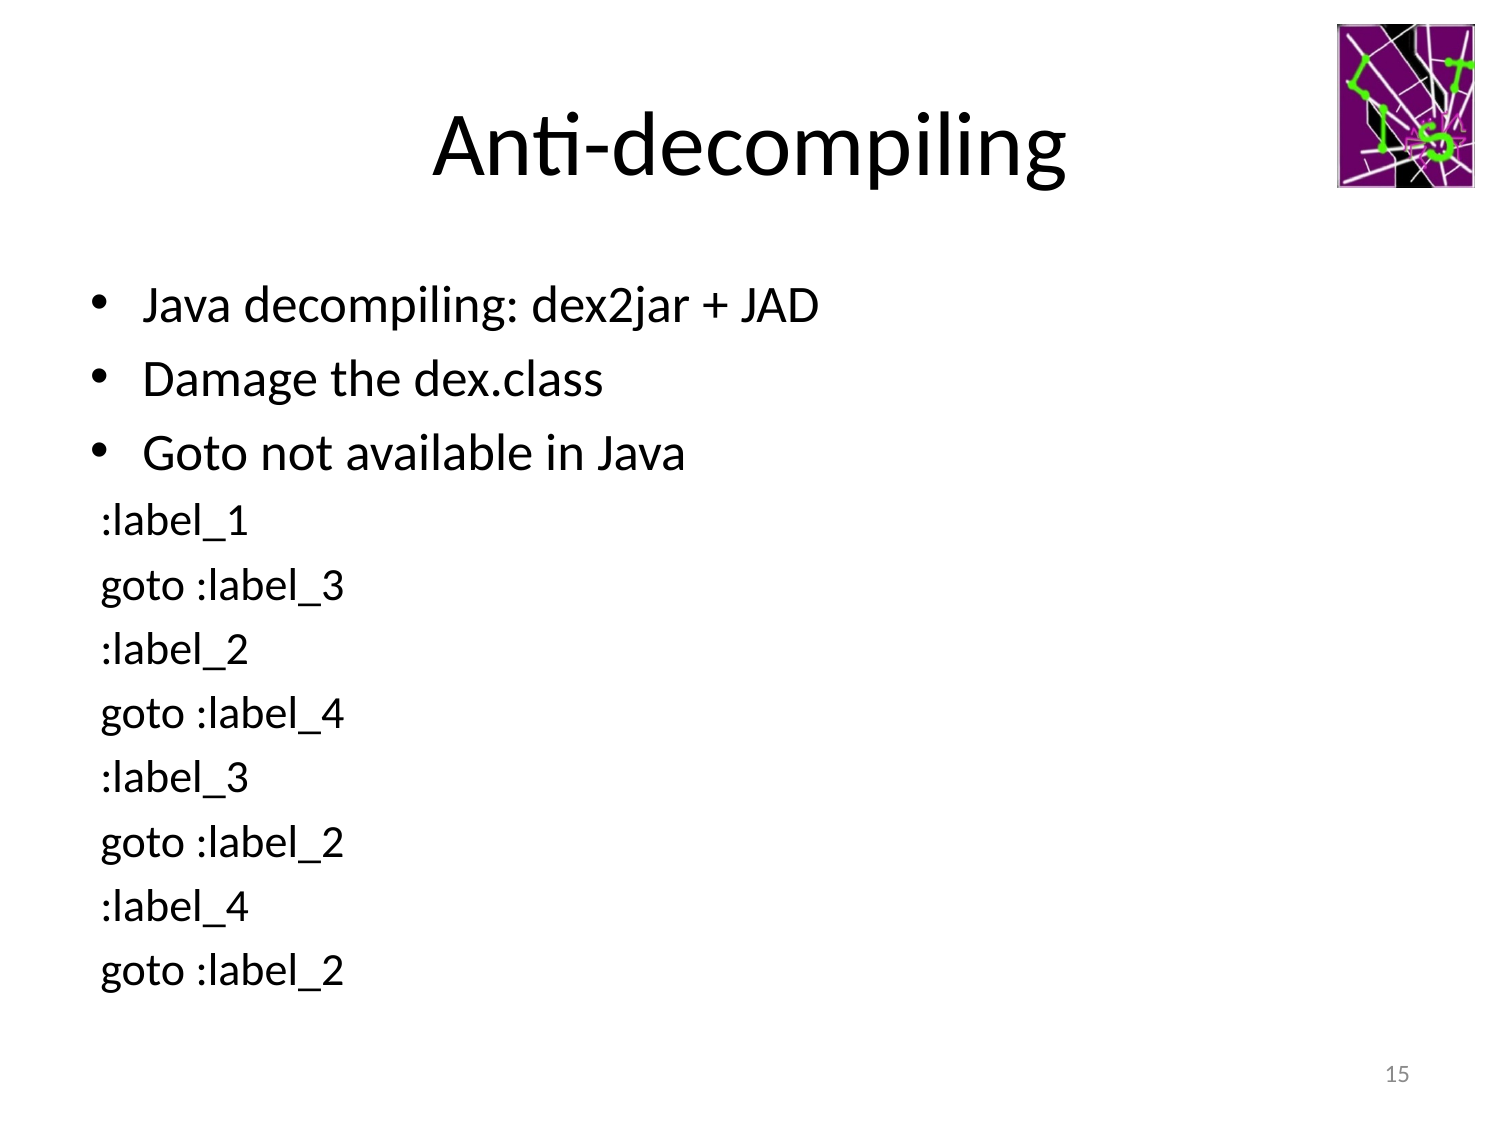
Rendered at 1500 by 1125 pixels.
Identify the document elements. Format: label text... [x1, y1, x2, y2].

title Anti-decompiling [75, 45, 1425, 233]
slide_number 15 [1074, 1042, 1425, 1103]
list Java decompiling: dex2jar + JAD Damage the dex.class Goto not available in Java :label_1 goto :label_3 :label_2 goto :label_4 :label_3 goto :label_2 :label_4 goto :label_2 [75, 262, 1425, 1005]
picture [1337, 24, 1475, 188]
